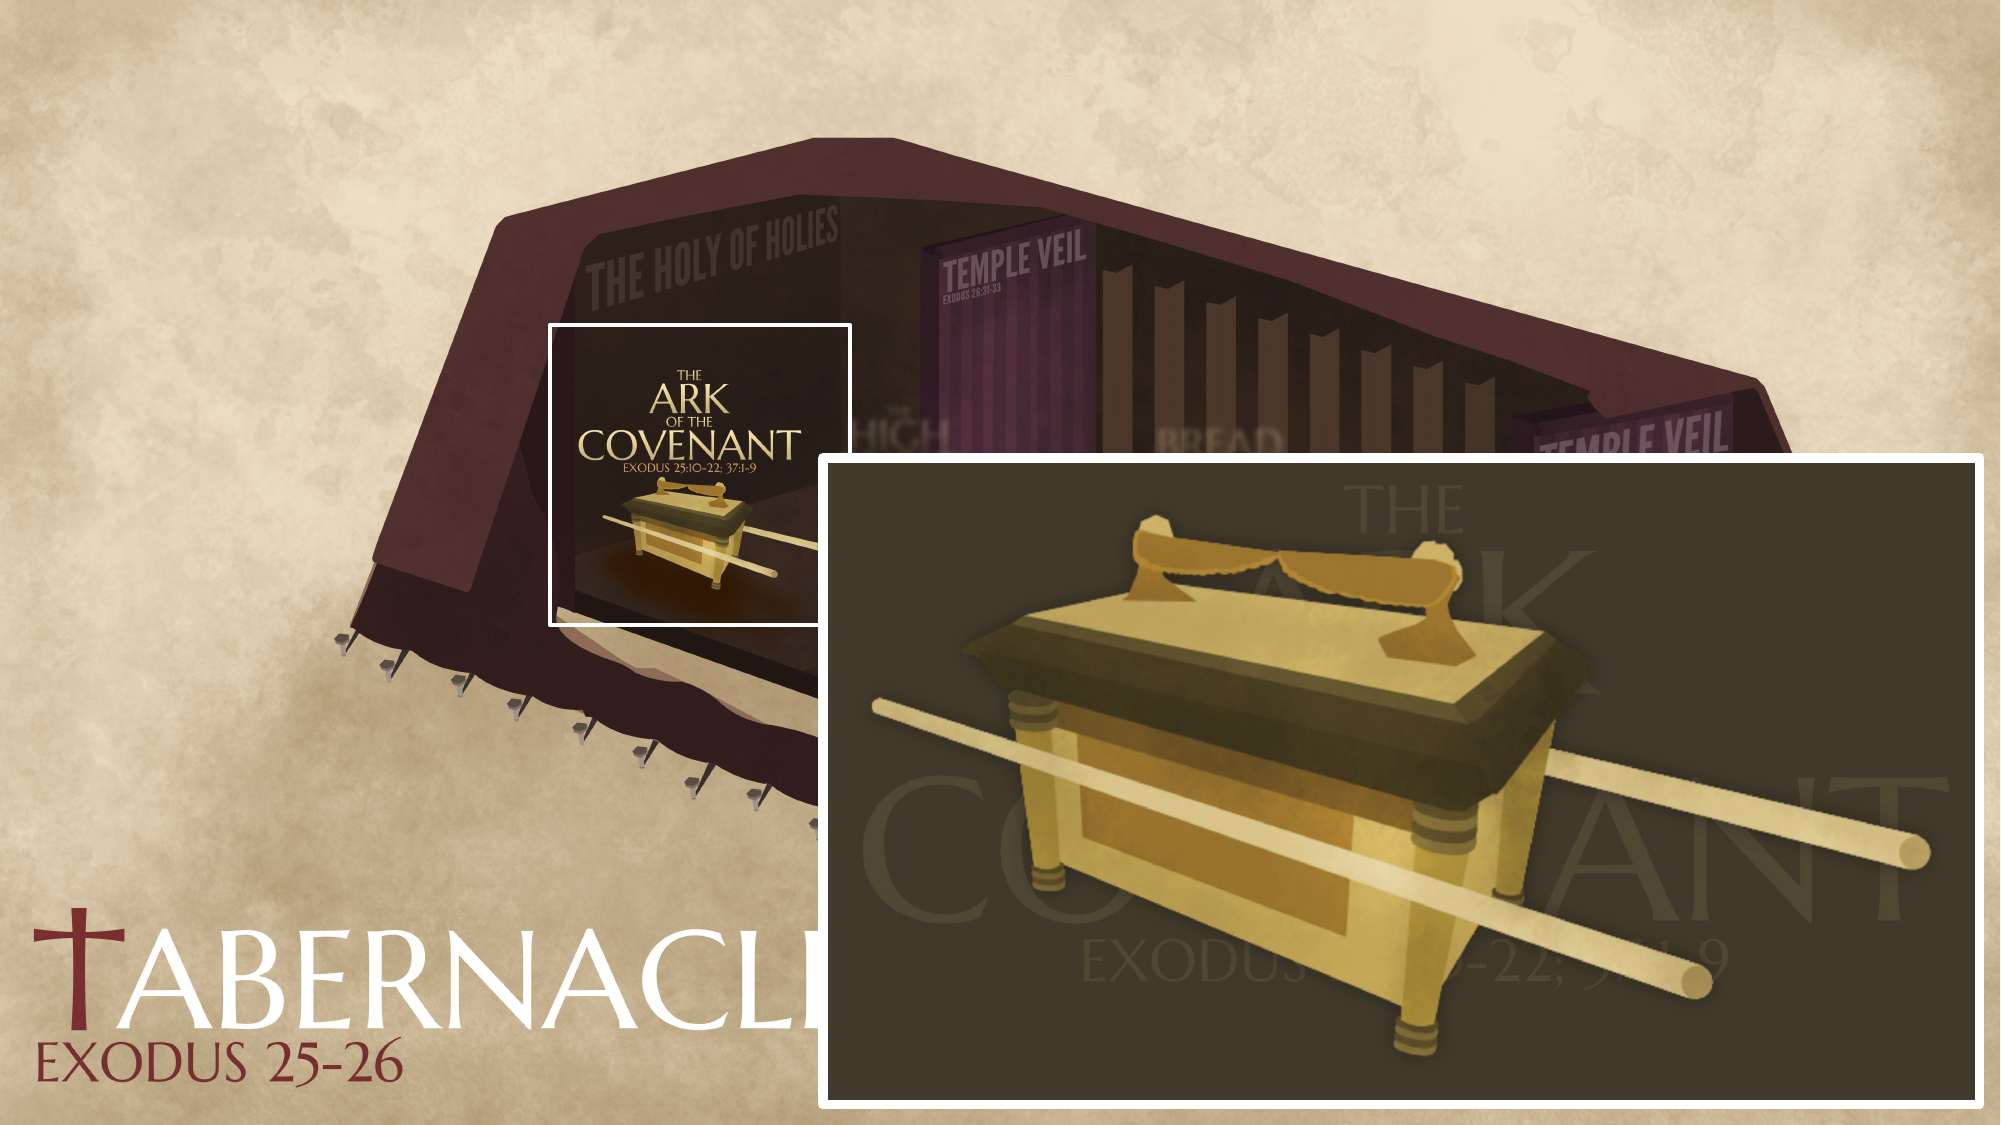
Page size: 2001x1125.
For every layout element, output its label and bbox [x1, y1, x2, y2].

text_box [548, 323, 852, 627]
picture [0, 0, 2001, 1125]
